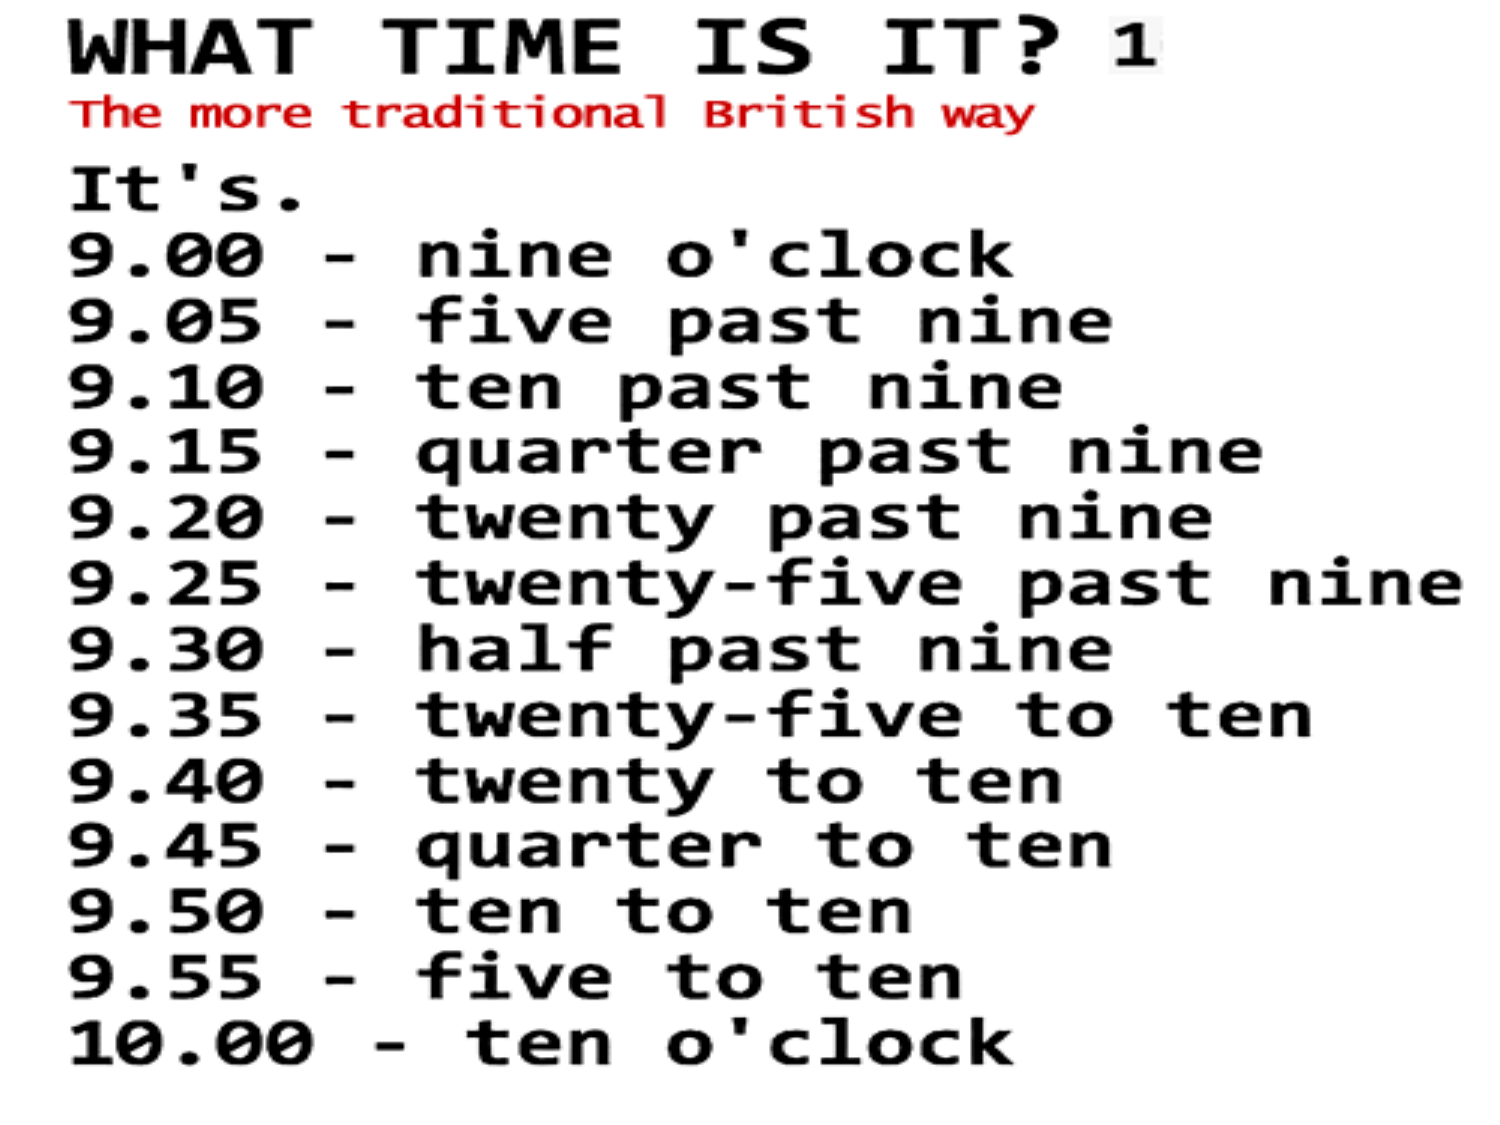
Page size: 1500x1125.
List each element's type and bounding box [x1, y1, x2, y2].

list [0, 0, 1500, 1114]
